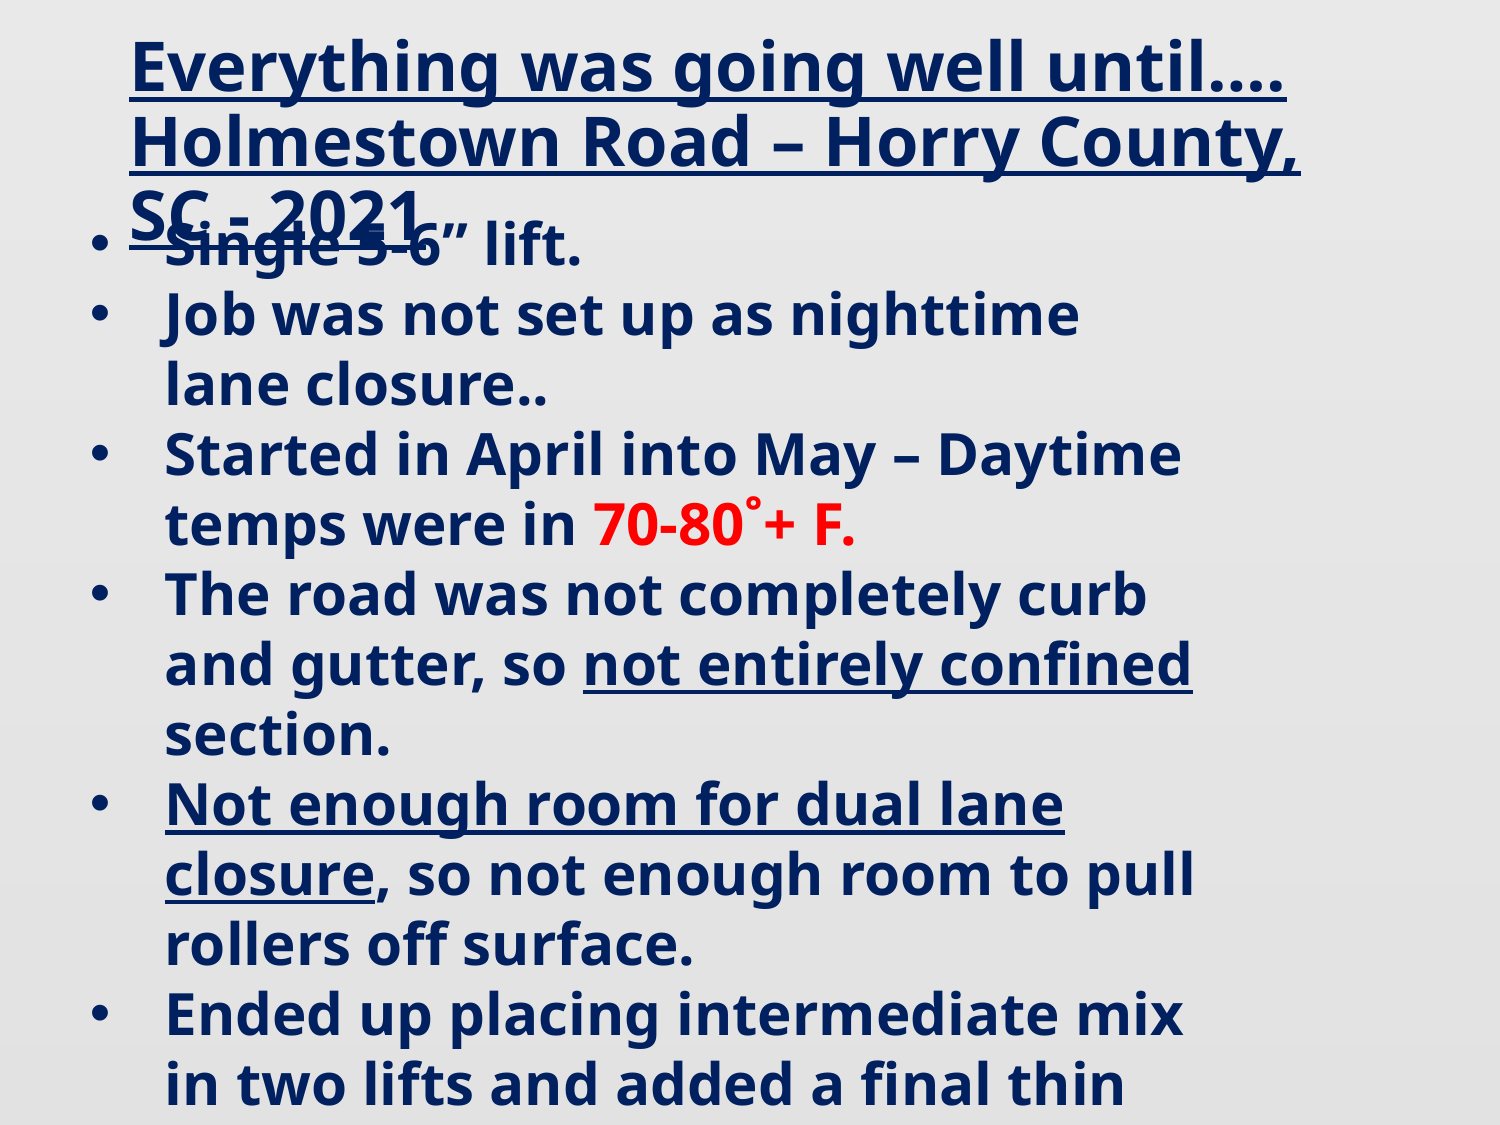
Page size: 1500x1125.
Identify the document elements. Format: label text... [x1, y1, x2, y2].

title Everything was going well until…. Holmestown Road – Horry County, SC - 2021 [114, 50, 1390, 238]
text_box Single 5-6” lift. Job was not set up as nighttime lane closure.. Started in April into May – Daytime temps were in 70-80˚+ F. The road was not completely curb and gutter, so not entirely confined section. Not enough room for dual lane closure, so not enough room to pull rollers off surface. Ended up placing intermediate mix in two lifts and added a final thin lift surface to obtain satisfactory smooth ride. [75, 200, 1225, 1125]
